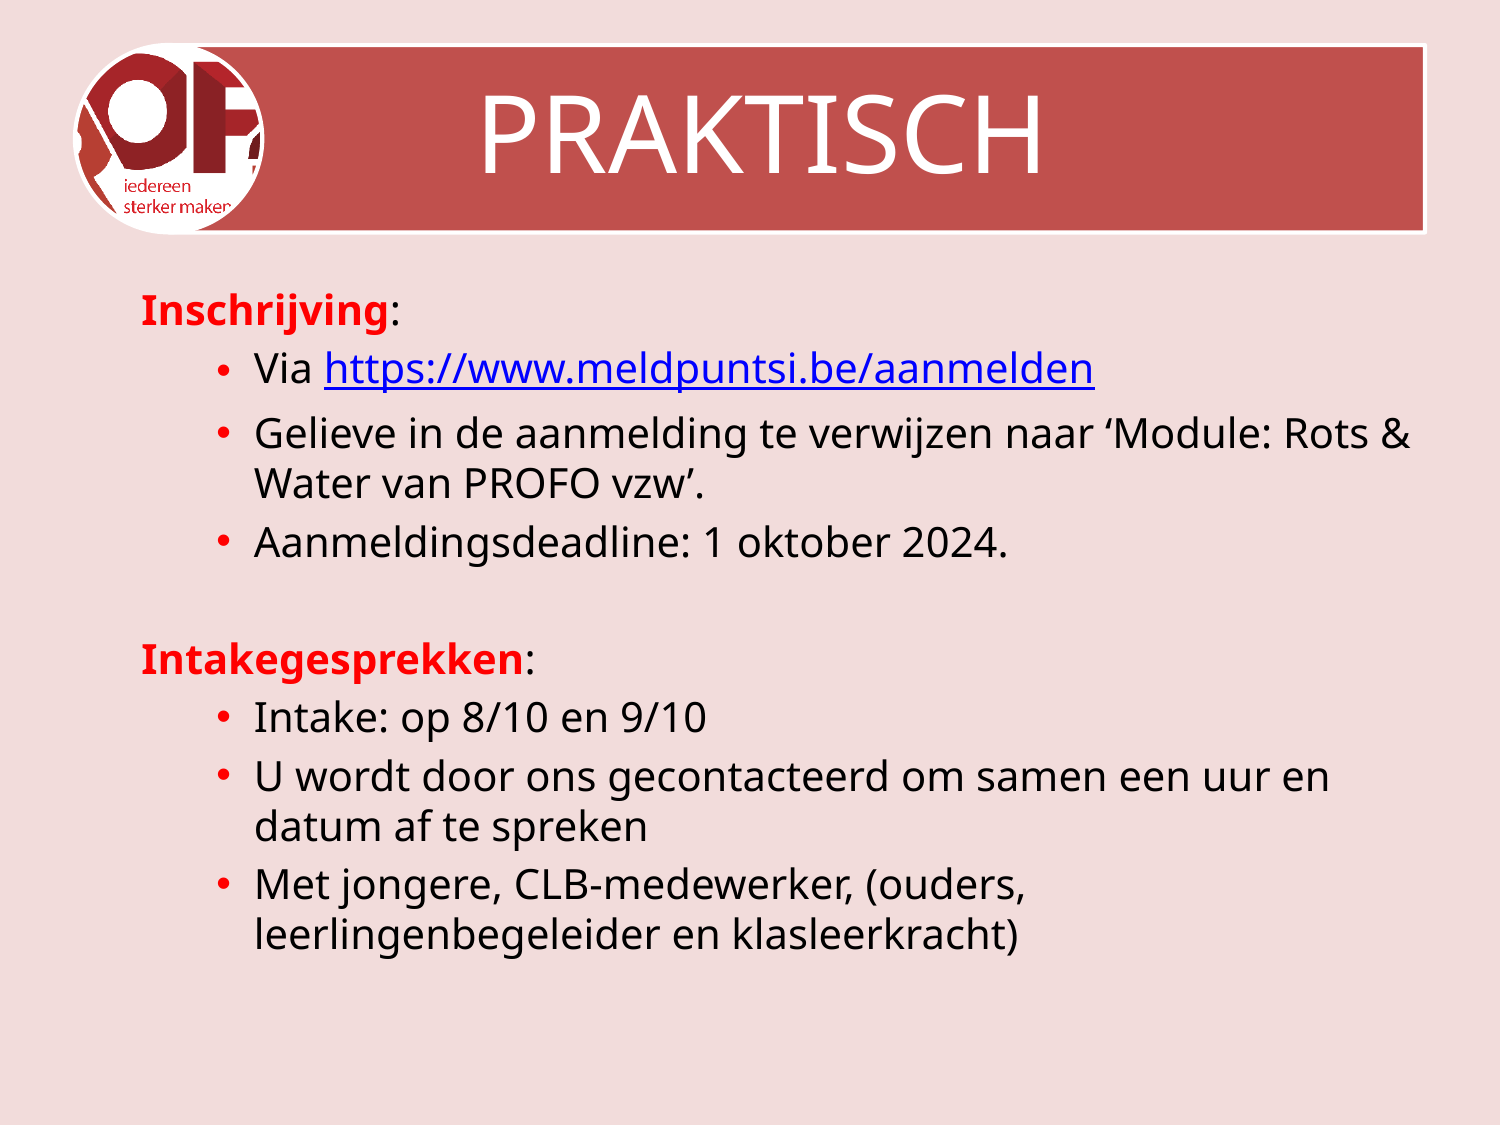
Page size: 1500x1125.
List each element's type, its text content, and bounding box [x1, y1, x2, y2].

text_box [74, 44, 1426, 233]
list Inschrijving: Via https://www.meldpuntsi.be/aanmelden Gelieve in de aanmelding te verwijzen naar ‘Module: Rots & Water van PROFO vzw’. Aanmeldingsdeadline: 1 oktober 2024. Intakegesprekken: Intake: op 8/10 en 9/10 U wordt door ons gecontacteerd om samen een uur en datum af te spreken Met jongere, CLB-medewerker, (ouders, leerlingenbegeleider en klasleerkracht) [51, 275, 1449, 1055]
